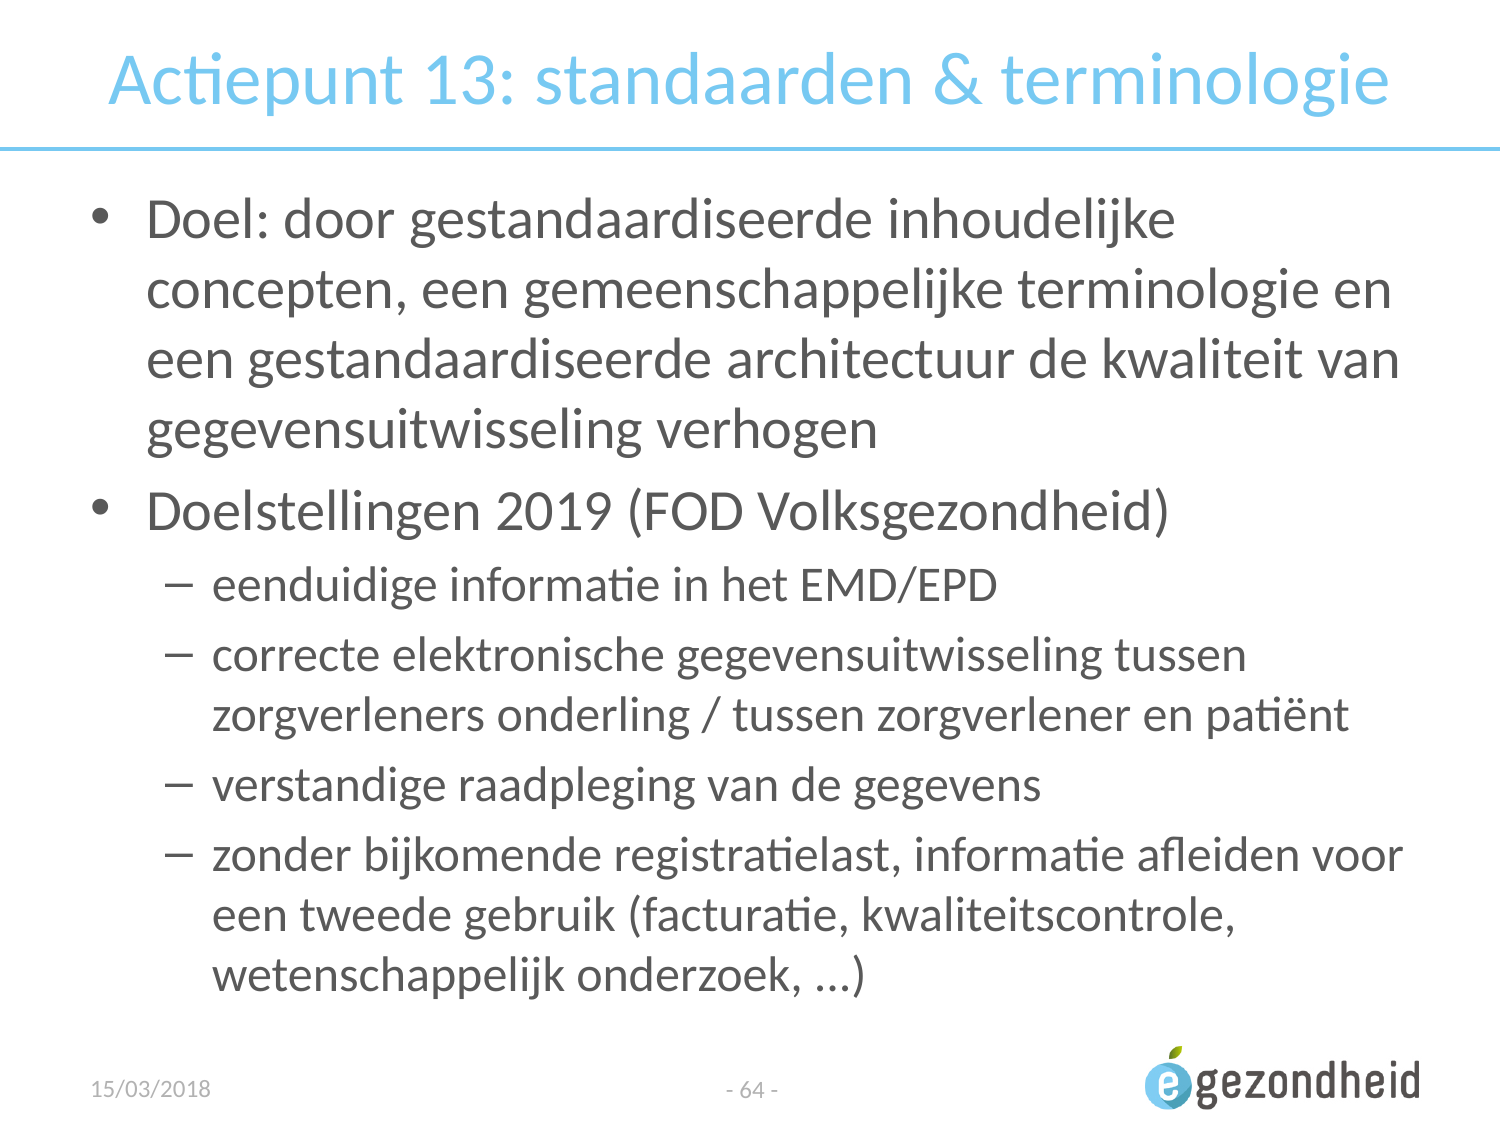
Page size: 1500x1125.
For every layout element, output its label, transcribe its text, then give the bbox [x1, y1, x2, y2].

list Doel: door gestandaardiseerde inhoudelijke concepten, een gemeenschappelijke terminologie en een gestandaardiseerde architectuur de kwaliteit van gegevensuitwisseling verhogen Doelstellingen 2019 (FOD Volksgezondheid) eenduidige informatie in het EMD/EPD correcte elektronische gegevensuitwisseling tussen zorgverleners onderling / tussen zorgverlener en patiënt verstandige raadpleging van de gegevens zonder bijkomende registratielast, informatie afleiden voor een tweede gebruik (facturatie, kwaliteitscontrole, wetenschappelijk onderzoek, ...) [75, 172, 1425, 1035]
picture [1116, 1037, 1447, 1125]
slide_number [75, 1057, 425, 1118]
slide_number - 64 - [577, 1058, 928, 1119]
title Actiepunt 13: standaarden & terminologie [0, 0, 1500, 149]
